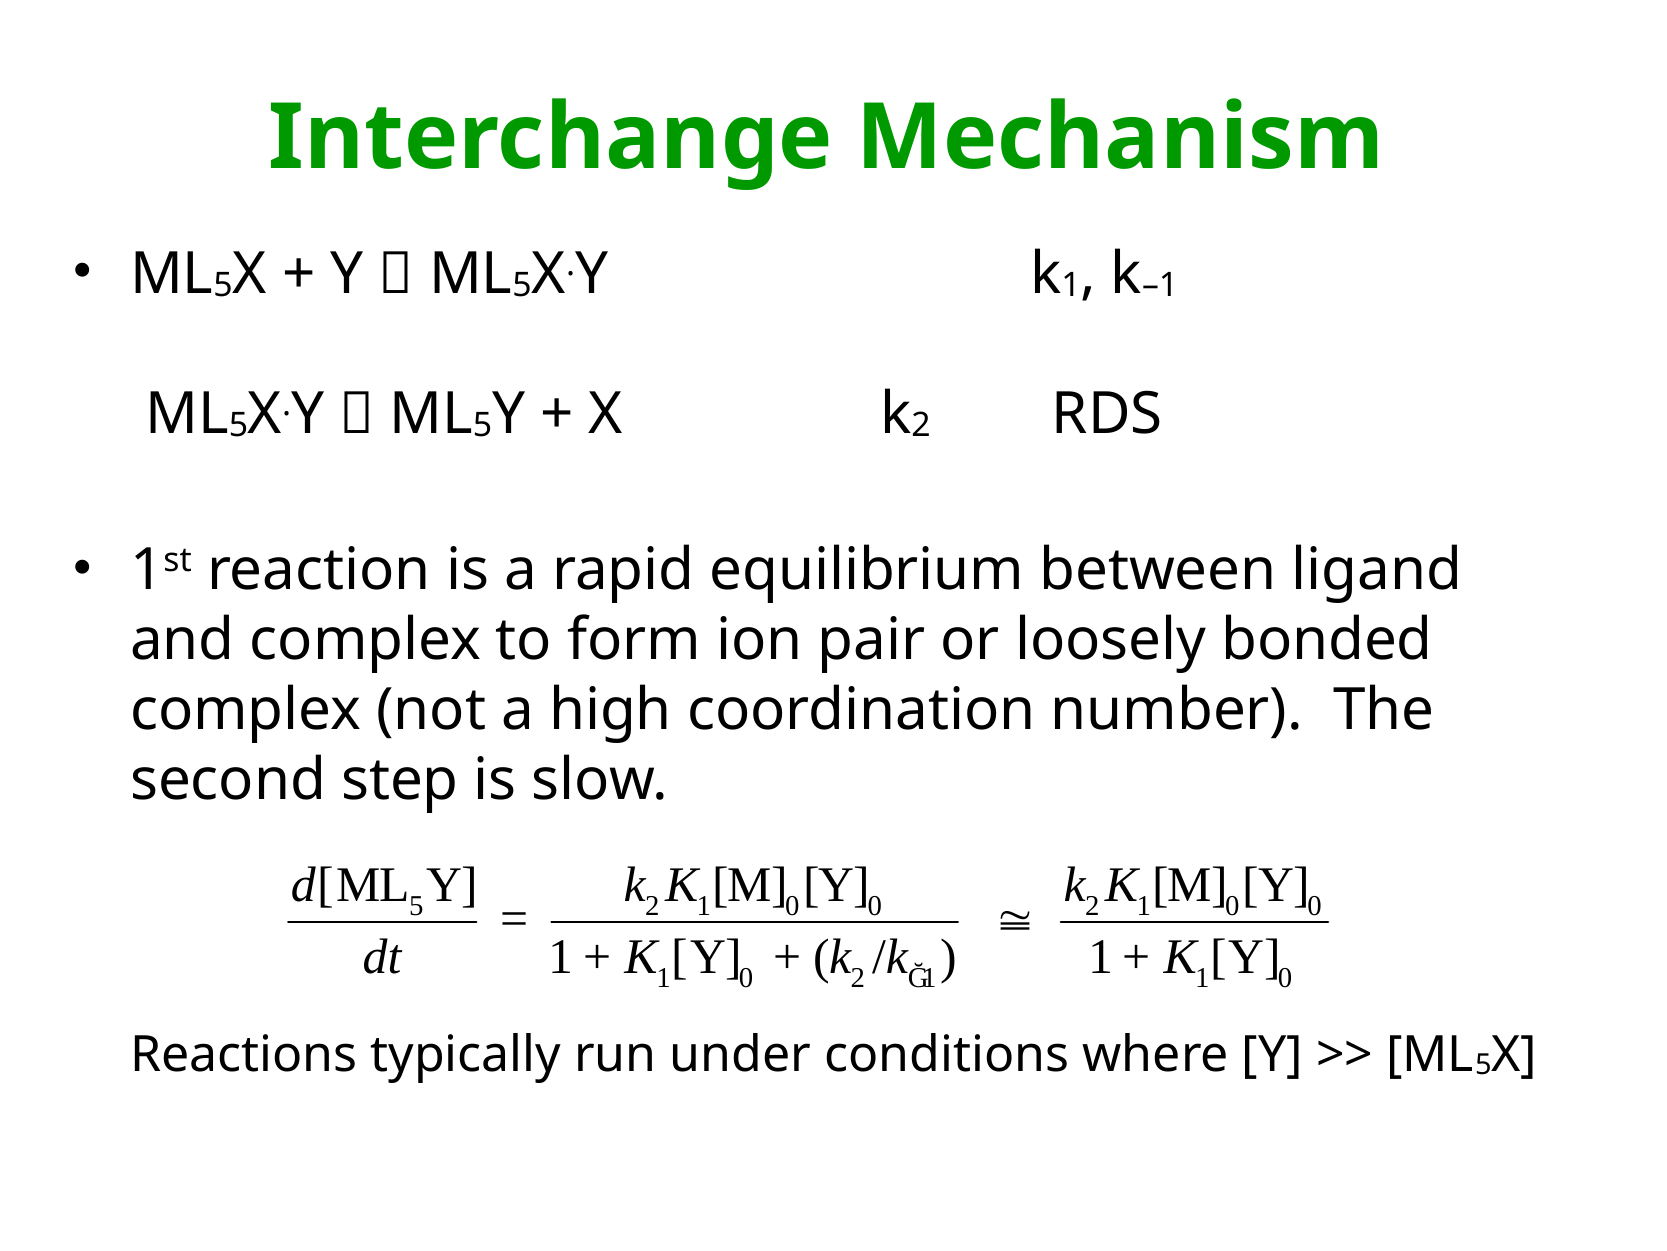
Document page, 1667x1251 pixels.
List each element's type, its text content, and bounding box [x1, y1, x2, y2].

picture [276, 845, 1342, 1001]
list ML5X + Y  ML5X.Y k1, k–1 ML5X.Y  ML5Y + X k2 RDS 1st reaction is a rapid equilibrium between ligand and complex to form ion pair or loosely bonded complex (not a high coordination number). The second step is slow. Reactions typically run under conditions where [Y] >> [ML5X] [58, 226, 1623, 1217]
title Interchange Mechanism [125, 32, 1542, 226]
